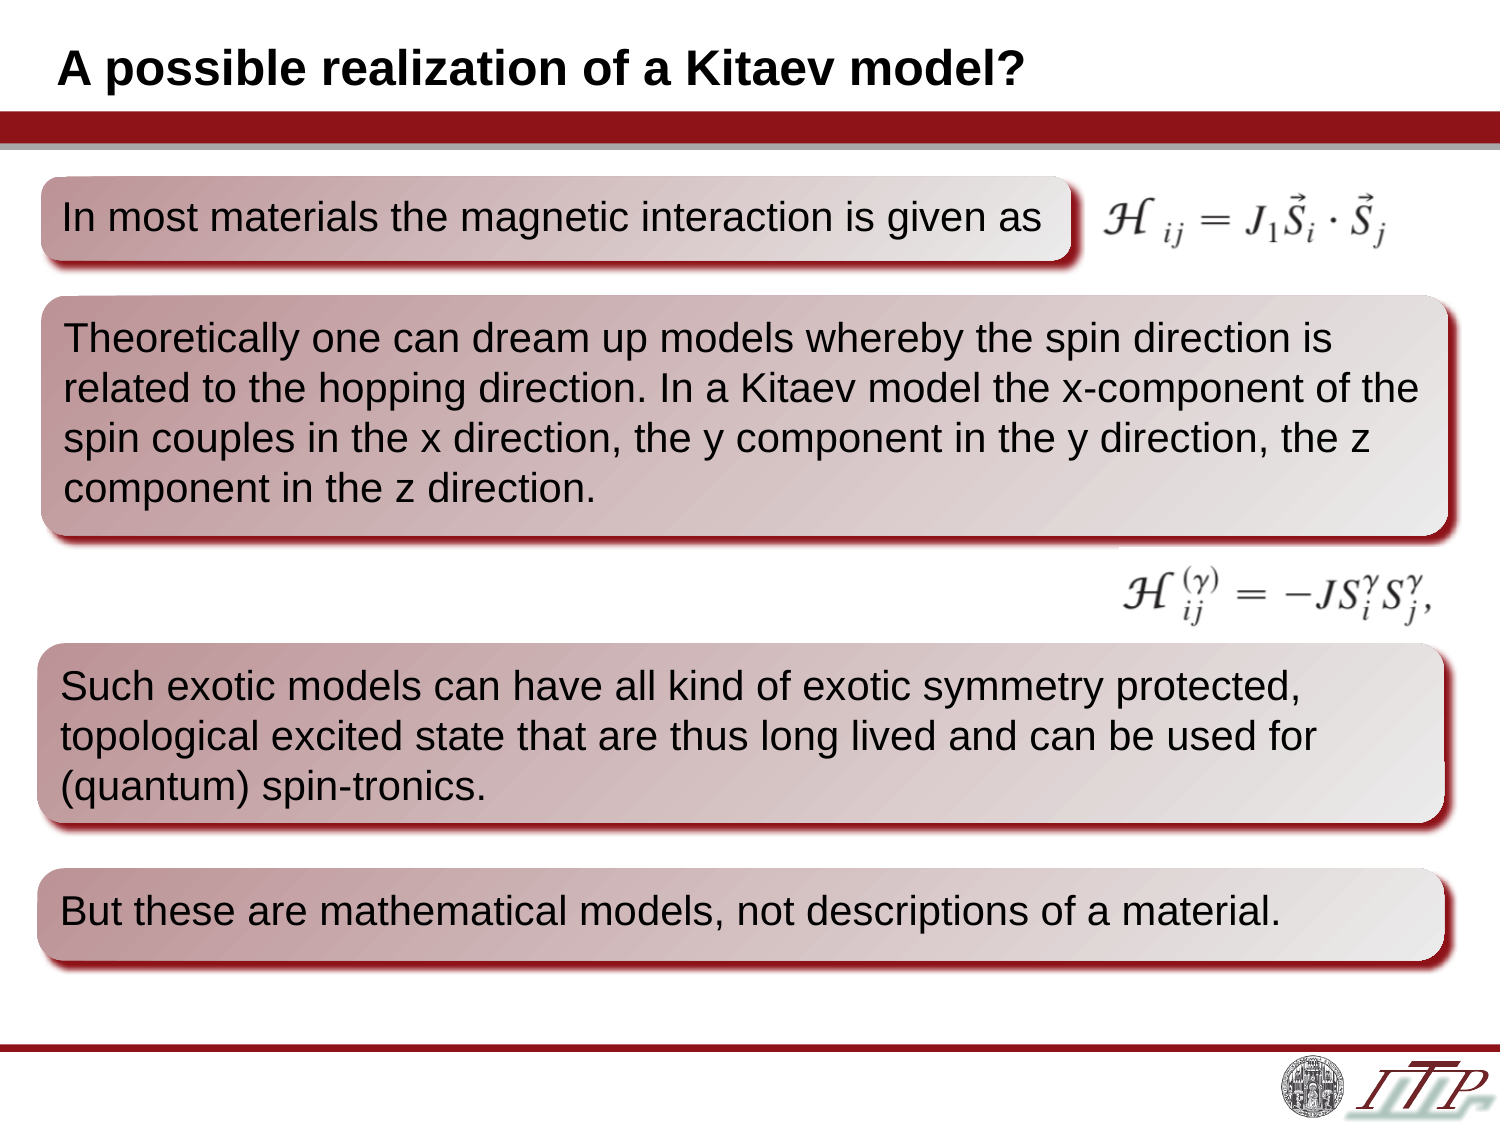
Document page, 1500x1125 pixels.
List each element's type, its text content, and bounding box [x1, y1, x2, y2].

text_box Theoretically one can dream up models whereby the spin direction is related to the hopping direction. In a Kitaev model the x-component of the spin couples in the x direction, the y component in the y direction, the z component in the z direction. [40, 294, 1449, 537]
text_box In most materials the magnetic interaction is given as [40, 175, 1072, 262]
picture [1091, 178, 1397, 261]
title A possible realization of a Kitaev model? [41, 31, 1483, 100]
text_box Such exotic models can have all kind of exotic symmetry protected, topological excited state that are thus long lived and can be used for (quantum) spin-tronics. [36, 642, 1445, 824]
text_box But these are mathematical models, not descriptions of a material. [36, 867, 1445, 962]
picture [1281, 1051, 1500, 1125]
picture [1118, 547, 1445, 644]
